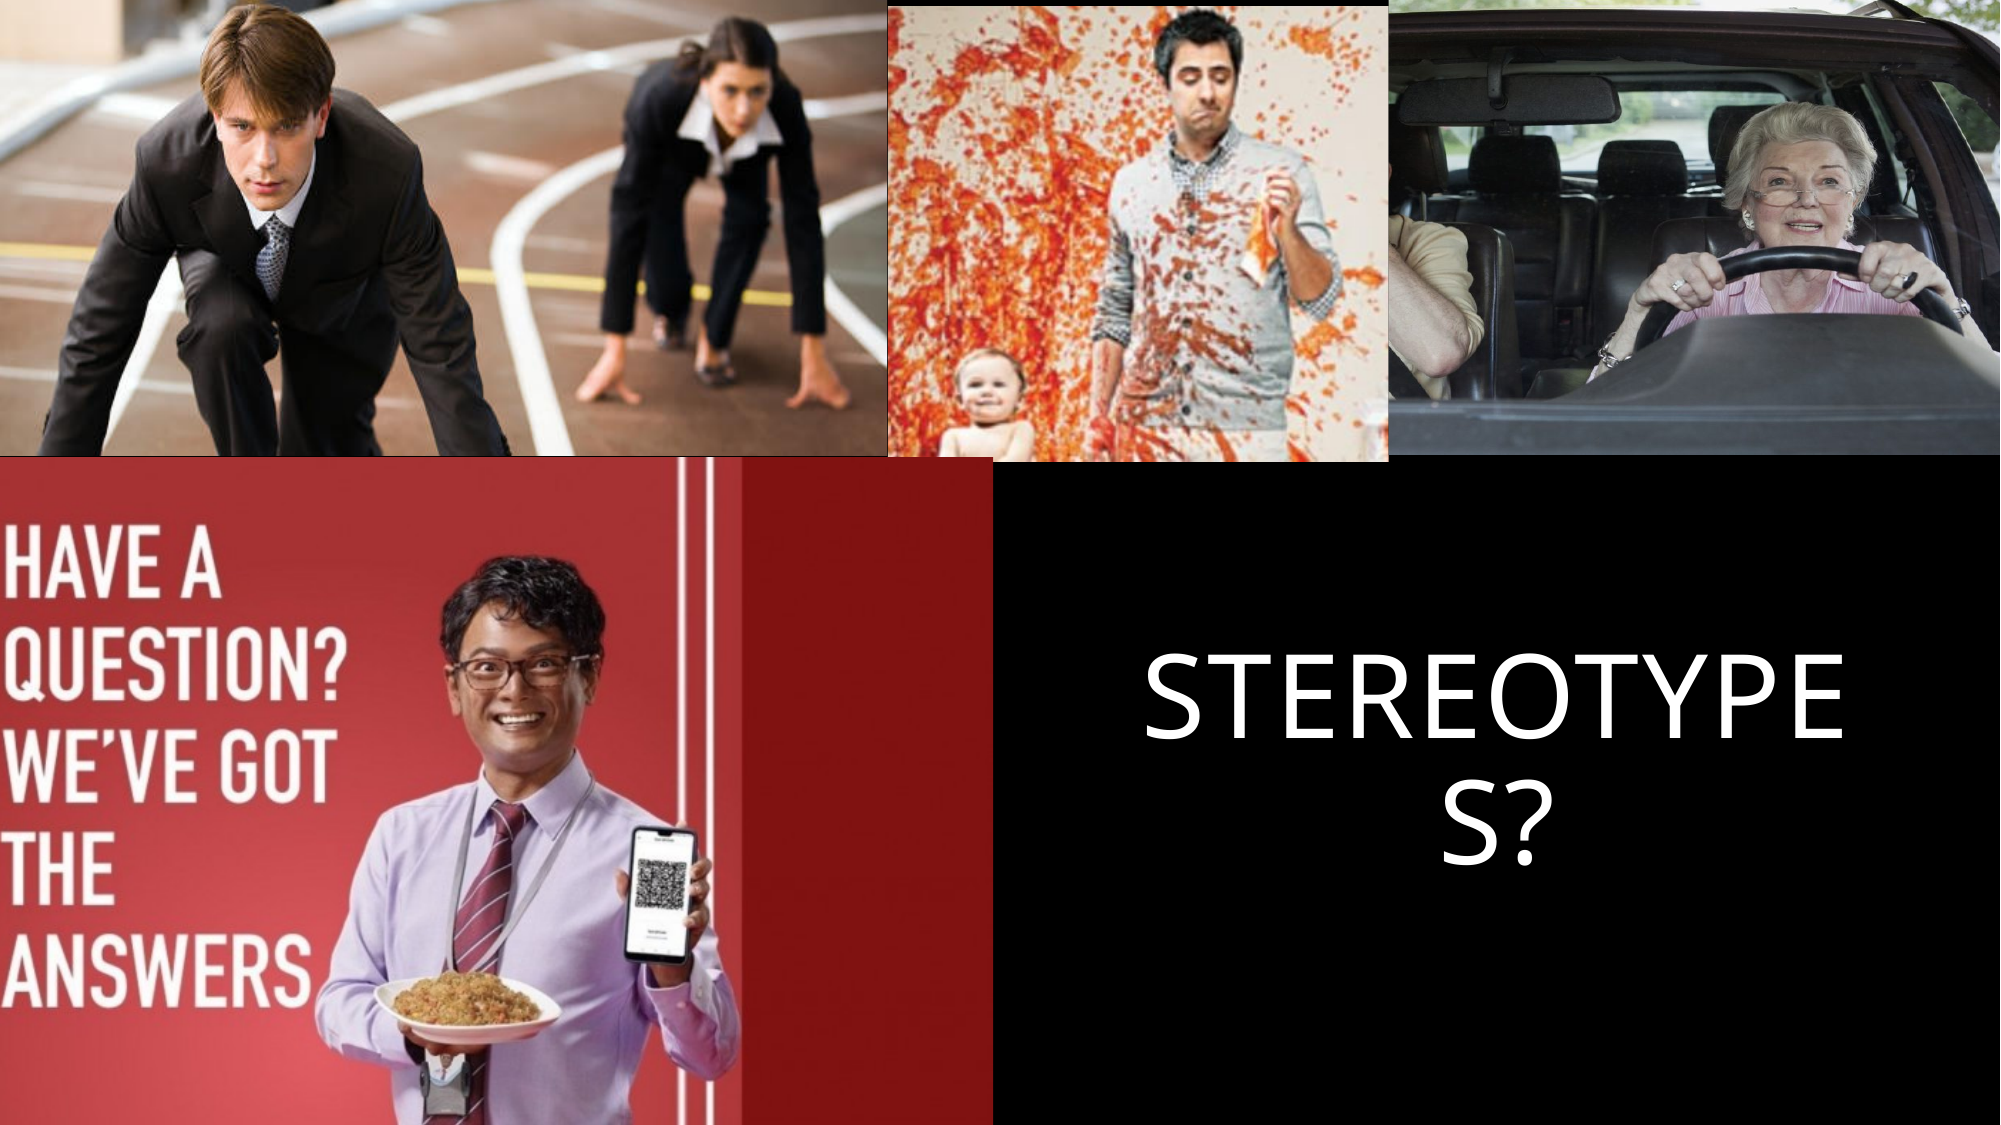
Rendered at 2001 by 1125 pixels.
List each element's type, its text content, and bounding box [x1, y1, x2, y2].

text_box [888, 0, 1388, 6]
text_box [994, 455, 2000, 1125]
picture [0, 0, 1389, 1125]
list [1388, 0, 2000, 455]
title Stereotypes? [1105, 512, 1888, 898]
